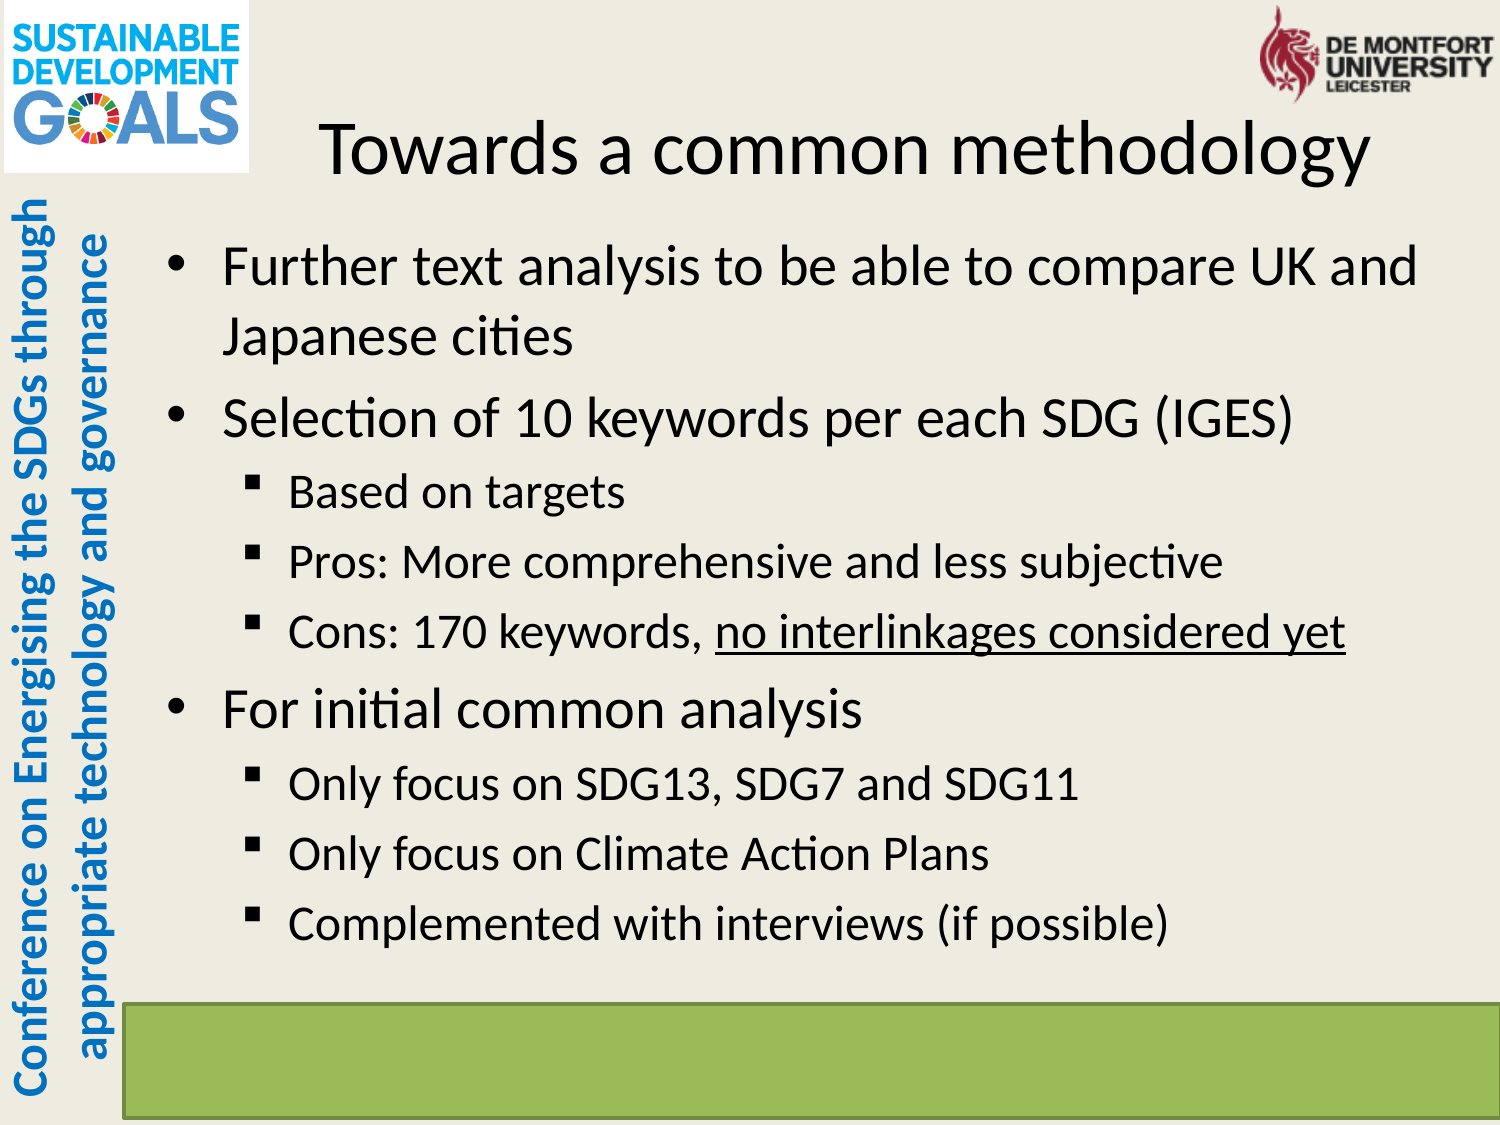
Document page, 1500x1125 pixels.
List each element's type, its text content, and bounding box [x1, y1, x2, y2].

picture [1260, 4, 1495, 104]
list Further text analysis to be able to compare UK and Japanese cities Selection of 10 keywords per each SDG (IGES) Based on targets Pros: More comprehensive and less subjective Cons: 170 keywords, no interlinkages considered yet For initial common analysis Only focus on SDG13, SDG7 and SDG11 Only focus on Climate Action Plans Complemented with interviews (if possible) [151, 219, 1475, 988]
picture [4, 0, 249, 173]
title Towards a common methodology [222, 54, 1469, 219]
